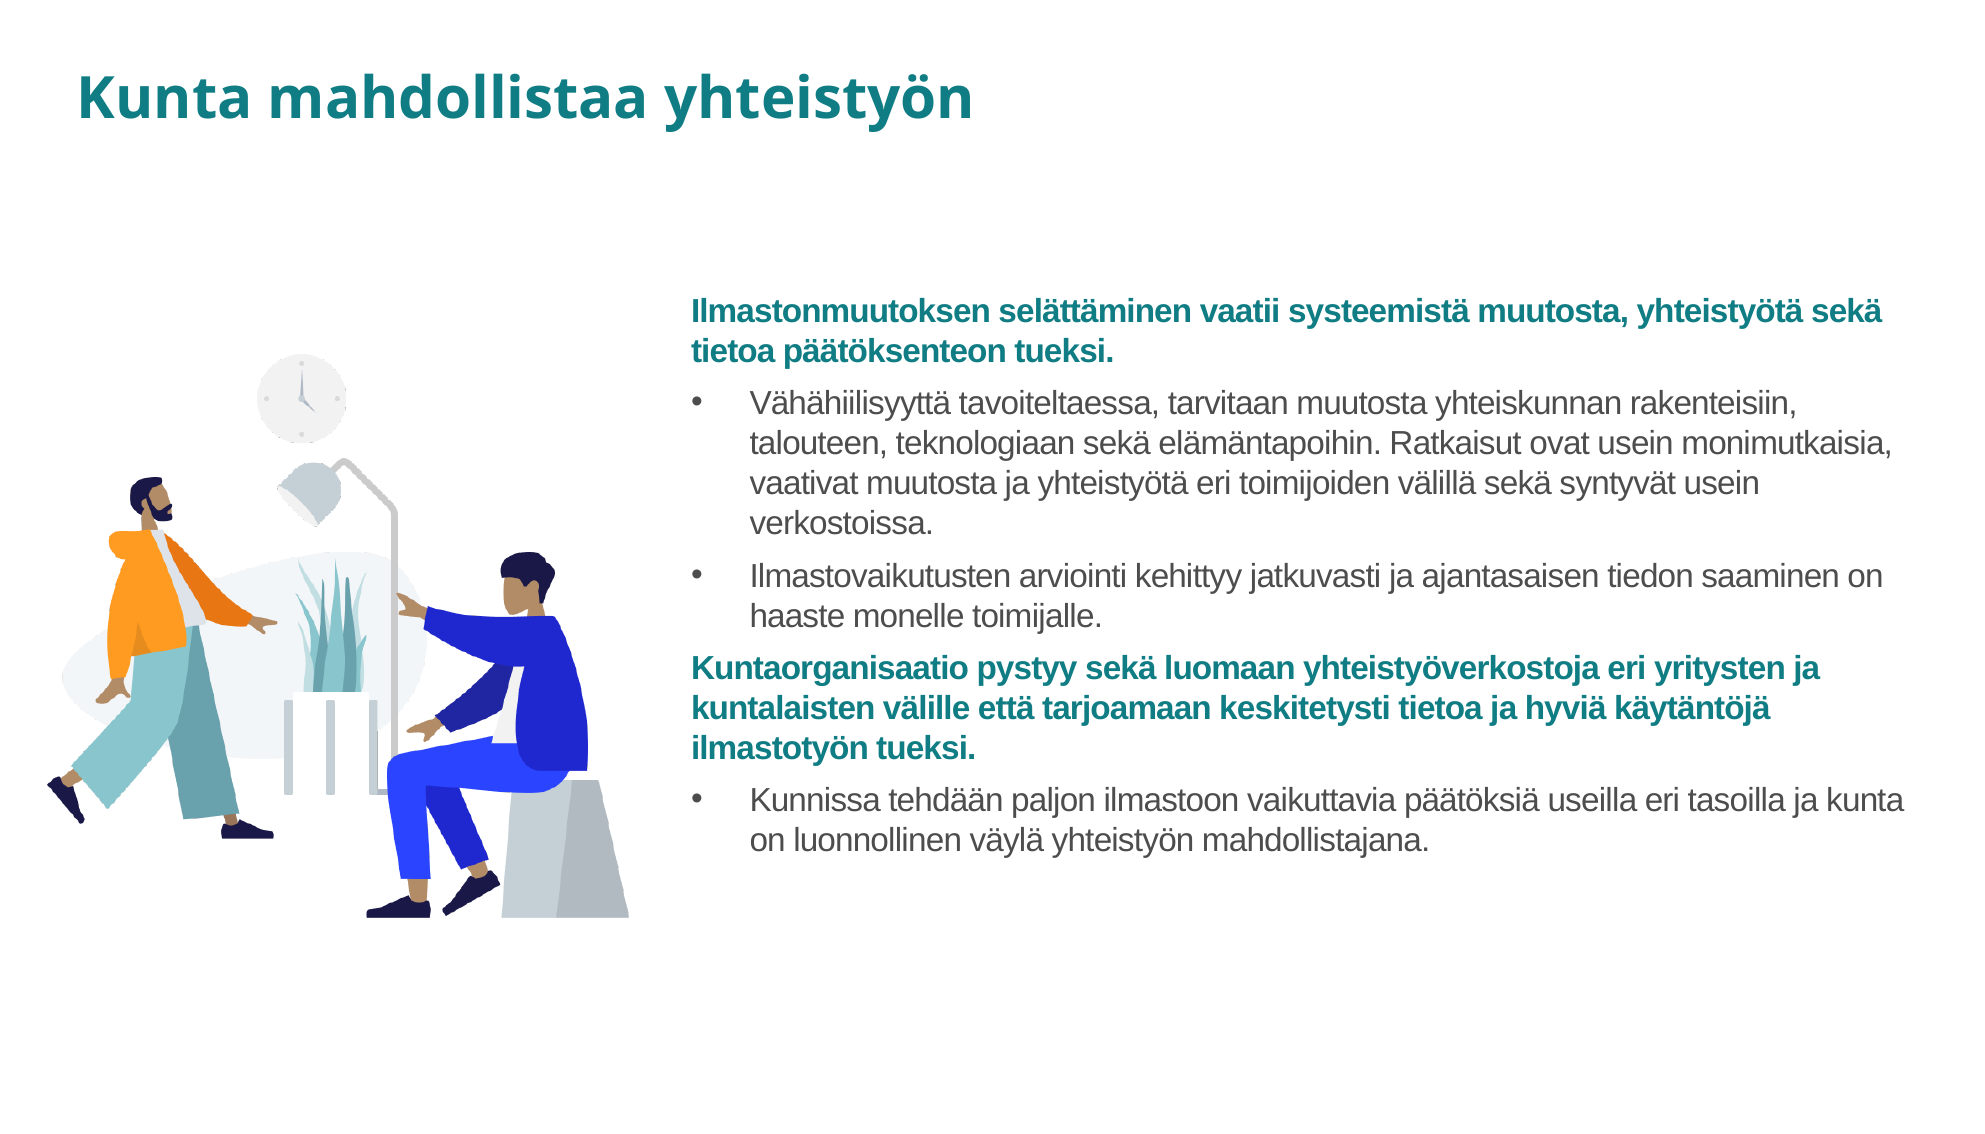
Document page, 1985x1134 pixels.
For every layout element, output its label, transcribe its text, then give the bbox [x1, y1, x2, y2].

picture [47, 354, 629, 918]
title Kunta mahdollistaa yhteistyön [70, 59, 1796, 235]
list Ilmastonmuutoksen selättäminen vaatii systeemistä muutosta, yhteistyötä sekä tietoa päätöksenteon tueksi. Vähähiilisyyttä tavoiteltaessa, tarvitaan muutosta yhteiskunnan rakenteisiin, talouteen, teknologiaan sekä elämäntapoihin. Ratkaisut ovat usein monimutkaisia, vaativat muutosta ja yhteistyötä eri toimijoiden välillä sekä syntyvät usein verkostoissa. Ilmastovaikutusten arviointi kehittyy jatkuvasti ja ajantasaisen tiedon saaminen on haaste monelle toimijalle. Kuntaorganisaatio pystyy sekä luomaan yhteistyöverkostoja eri yritysten ja kuntalaisten välille että tarjoamaan keskitetysti tietoa ja hyviä käytäntöjä ilmastotyön tueksi. Kunnissa tehdään paljon ilmastoon vaikuttavia päätöksiä useilla eri tasoilla ja kunta on luonnollinen väylä yhteistyön mahdollistajana. [685, 283, 1914, 993]
